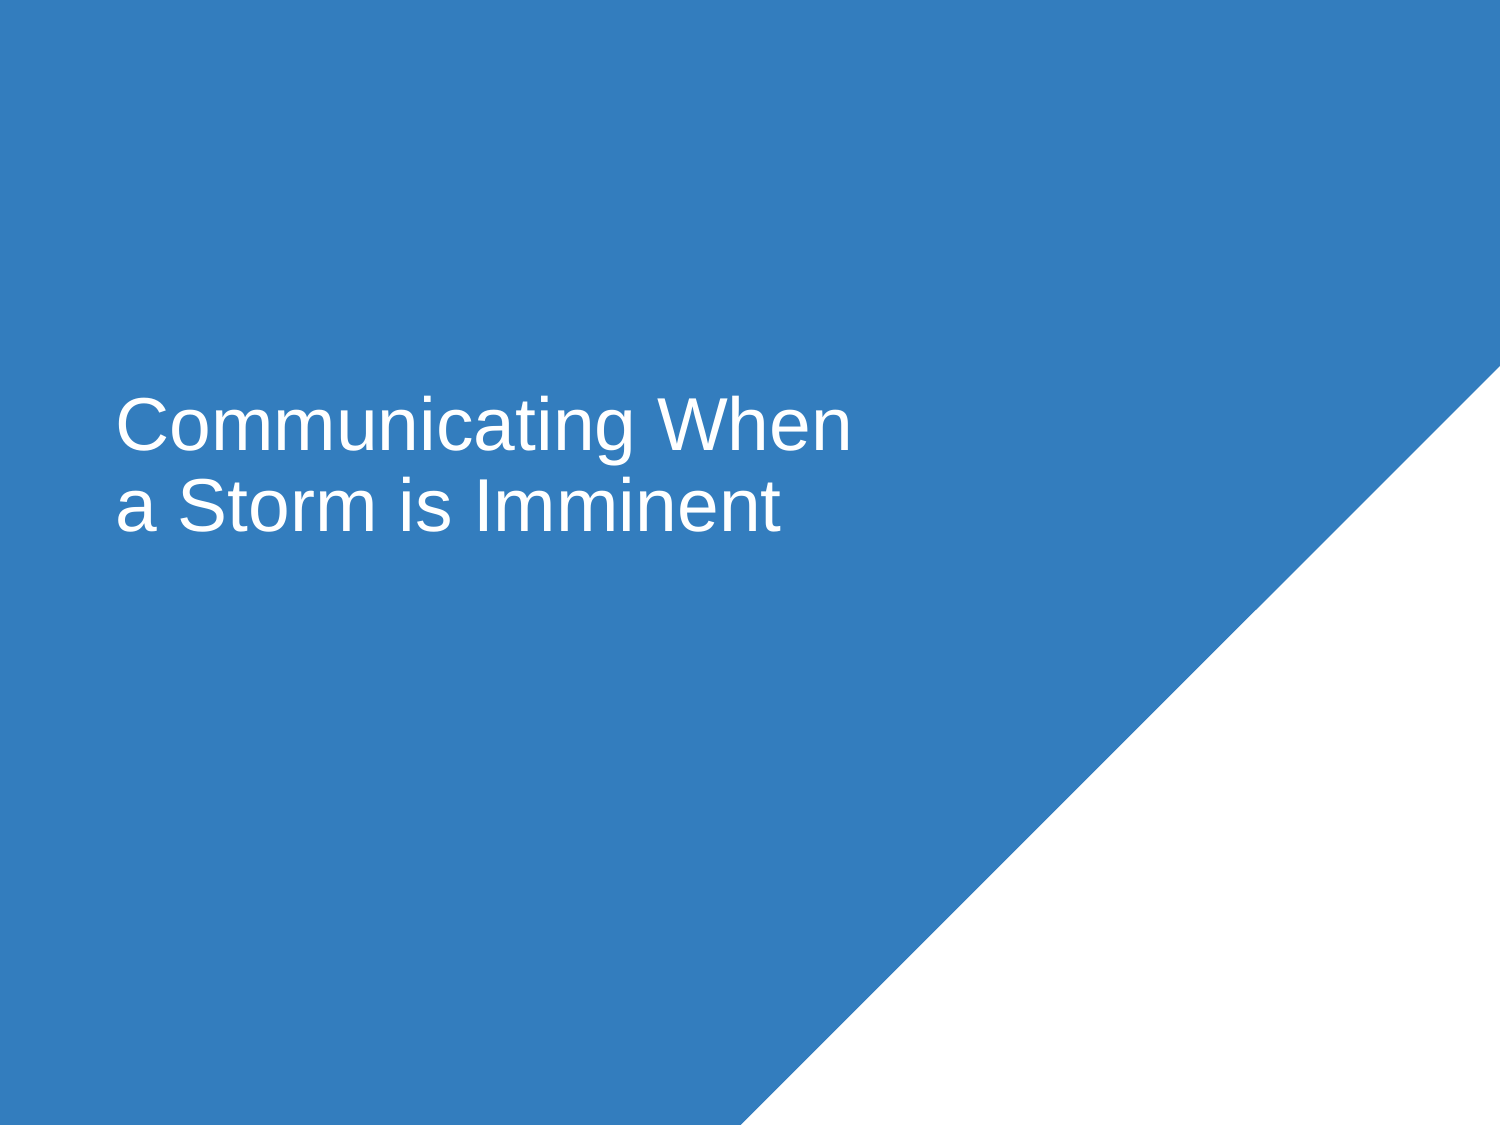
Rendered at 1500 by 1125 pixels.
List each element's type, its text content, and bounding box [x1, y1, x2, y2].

title Communicating When a Storm is Imminent [115, 321, 1391, 549]
